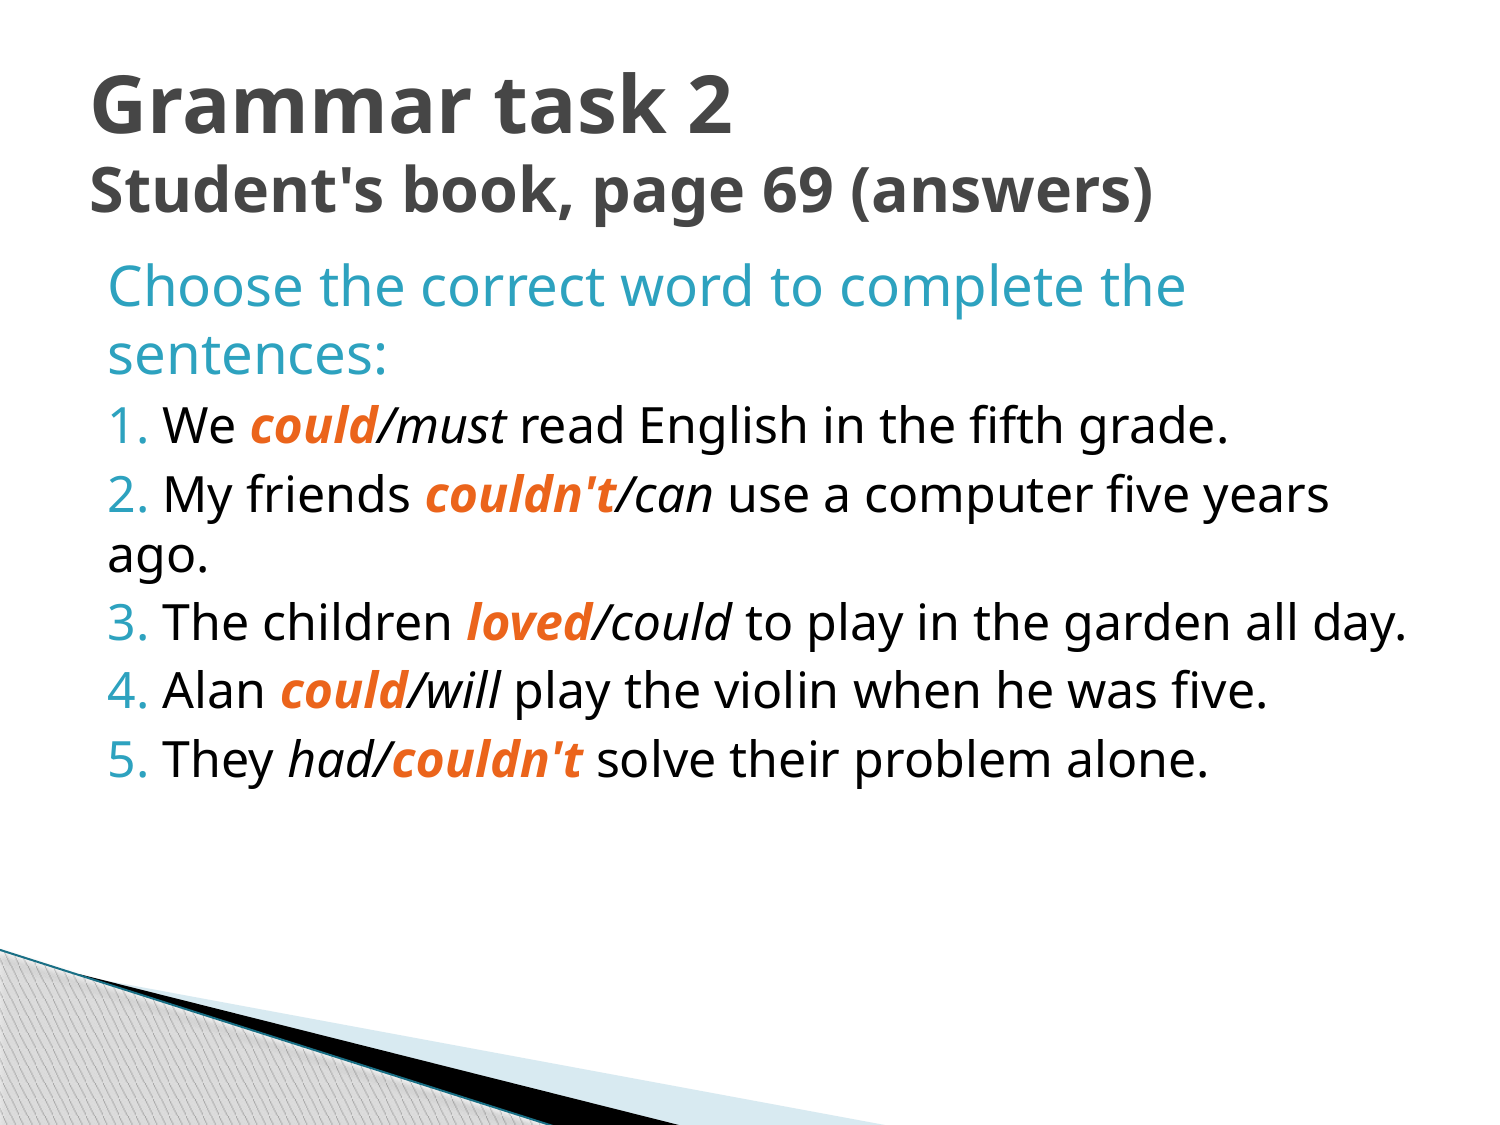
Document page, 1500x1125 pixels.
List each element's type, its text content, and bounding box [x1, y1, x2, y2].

title Grammar task 2 Student's book, page 69 (answers) [75, 45, 1425, 233]
list Choose the correct word to complete the sentences: 1. We could/must read English in the fifth grade. 2. My friends couldn't/can use a computer five years ago. 3. The children loved/could to play in the garden all day. 4. Alan could/will play the violin when he was five. 5. They had/couldn't solve their problem alone. [75, 243, 1425, 986]
